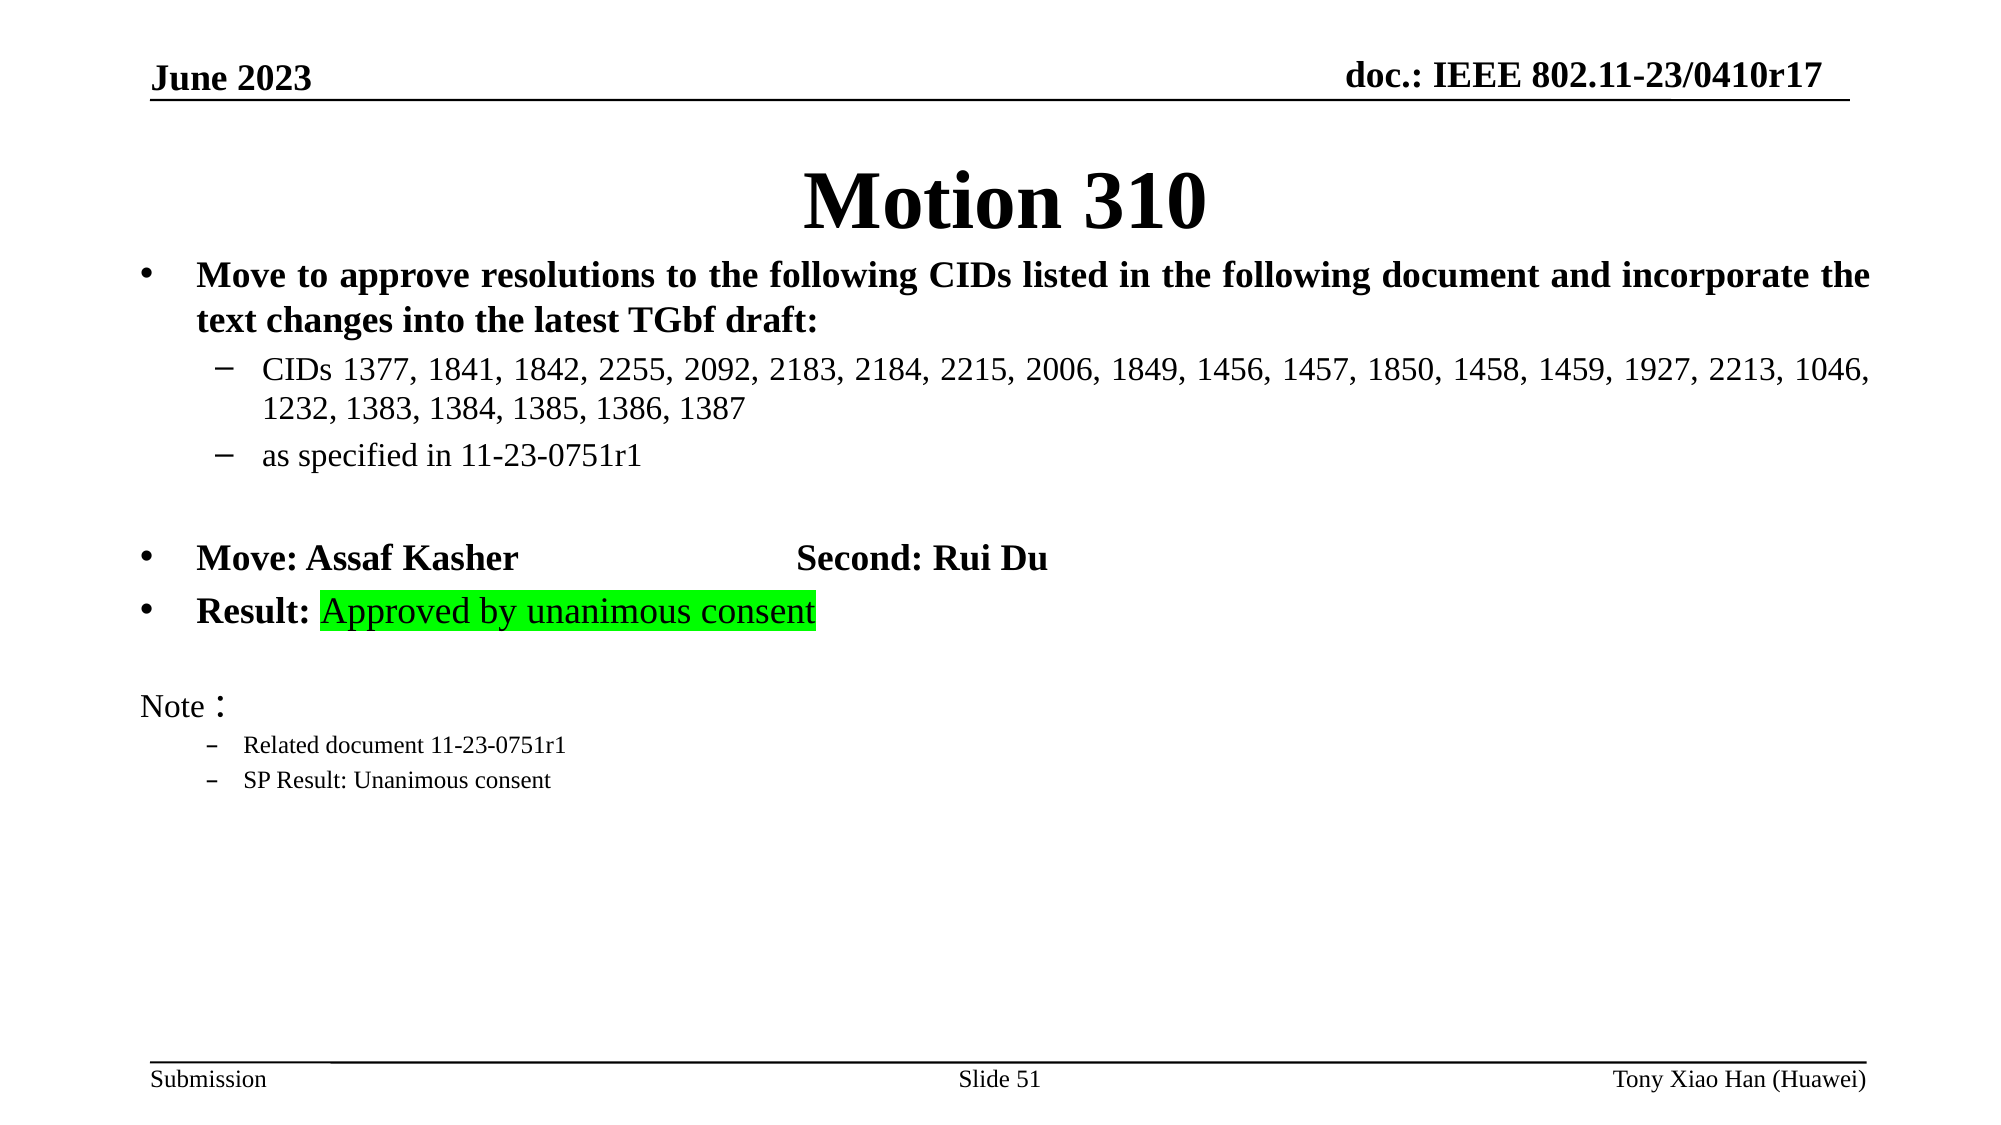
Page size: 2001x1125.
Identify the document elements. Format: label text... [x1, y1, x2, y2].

text_box Motion 310 [368, 137, 1644, 212]
text_box Move to approve resolutions to the following CIDs listed in the following document and incorporate the text changes into the latest TGbf draft: CIDs 1377, 1841, 1842, 2255, 2092, 2183, 2184, 2215, 2006, 1849, 1456, 1457, 1850, 1458, 1459, 1927, 2213, 1046, 1232, 1383, 1384, 1385, 1386, 1387 as specified in 11-23-0751r1 Move: Assaf Kasher Second: Rui Du Result: Approved by unanimous consent Note： Related document 11-23-0751r1 SP Result: Unanimous consent [125, 212, 1888, 900]
